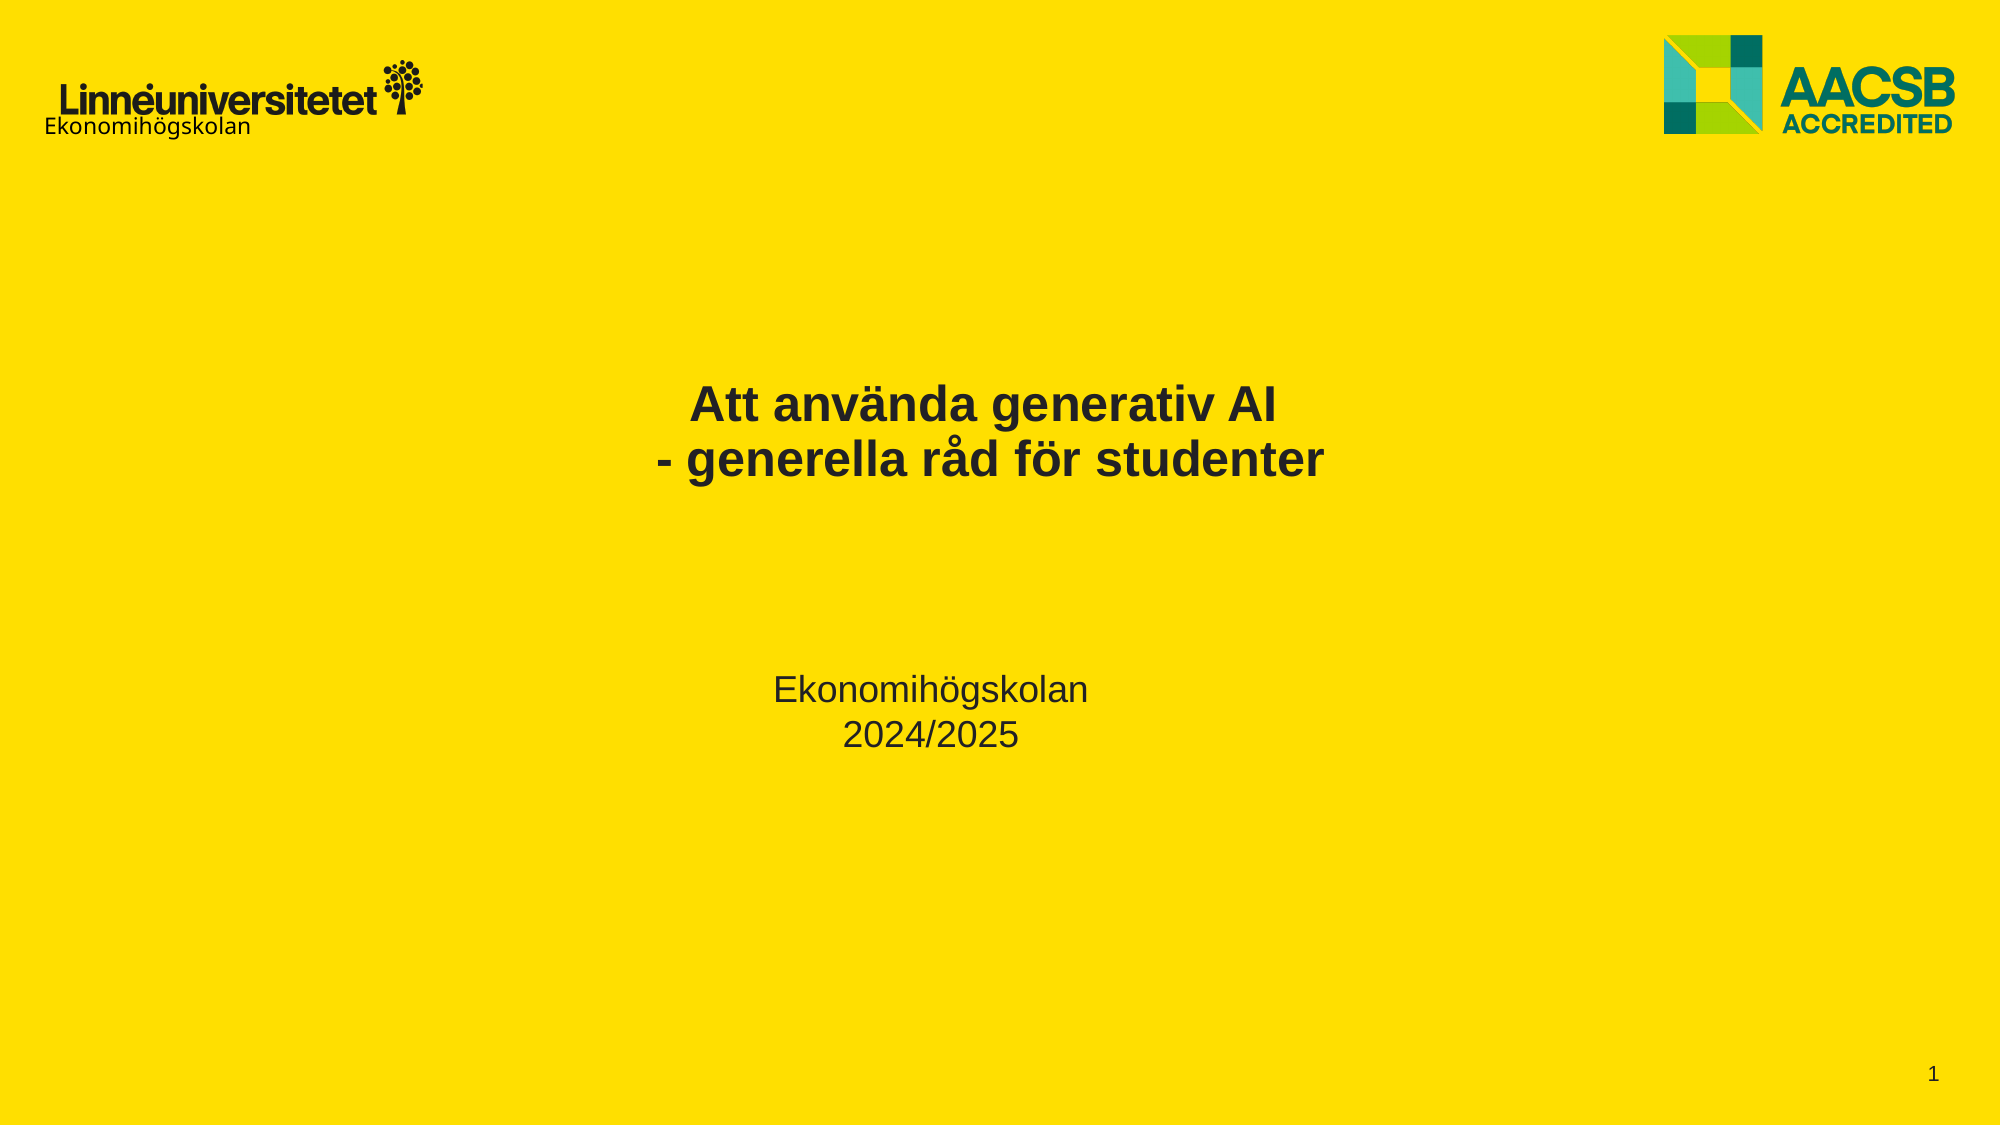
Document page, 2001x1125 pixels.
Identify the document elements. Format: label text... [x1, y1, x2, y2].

picture [1664, 35, 1955, 134]
subtitle Ekonomihögskolan 2024/2025 [272, 657, 1589, 874]
title Att använda generativ AI - generella råd för studenter [42, 370, 1939, 496]
slide_number 1 [1504, 1042, 1955, 1103]
